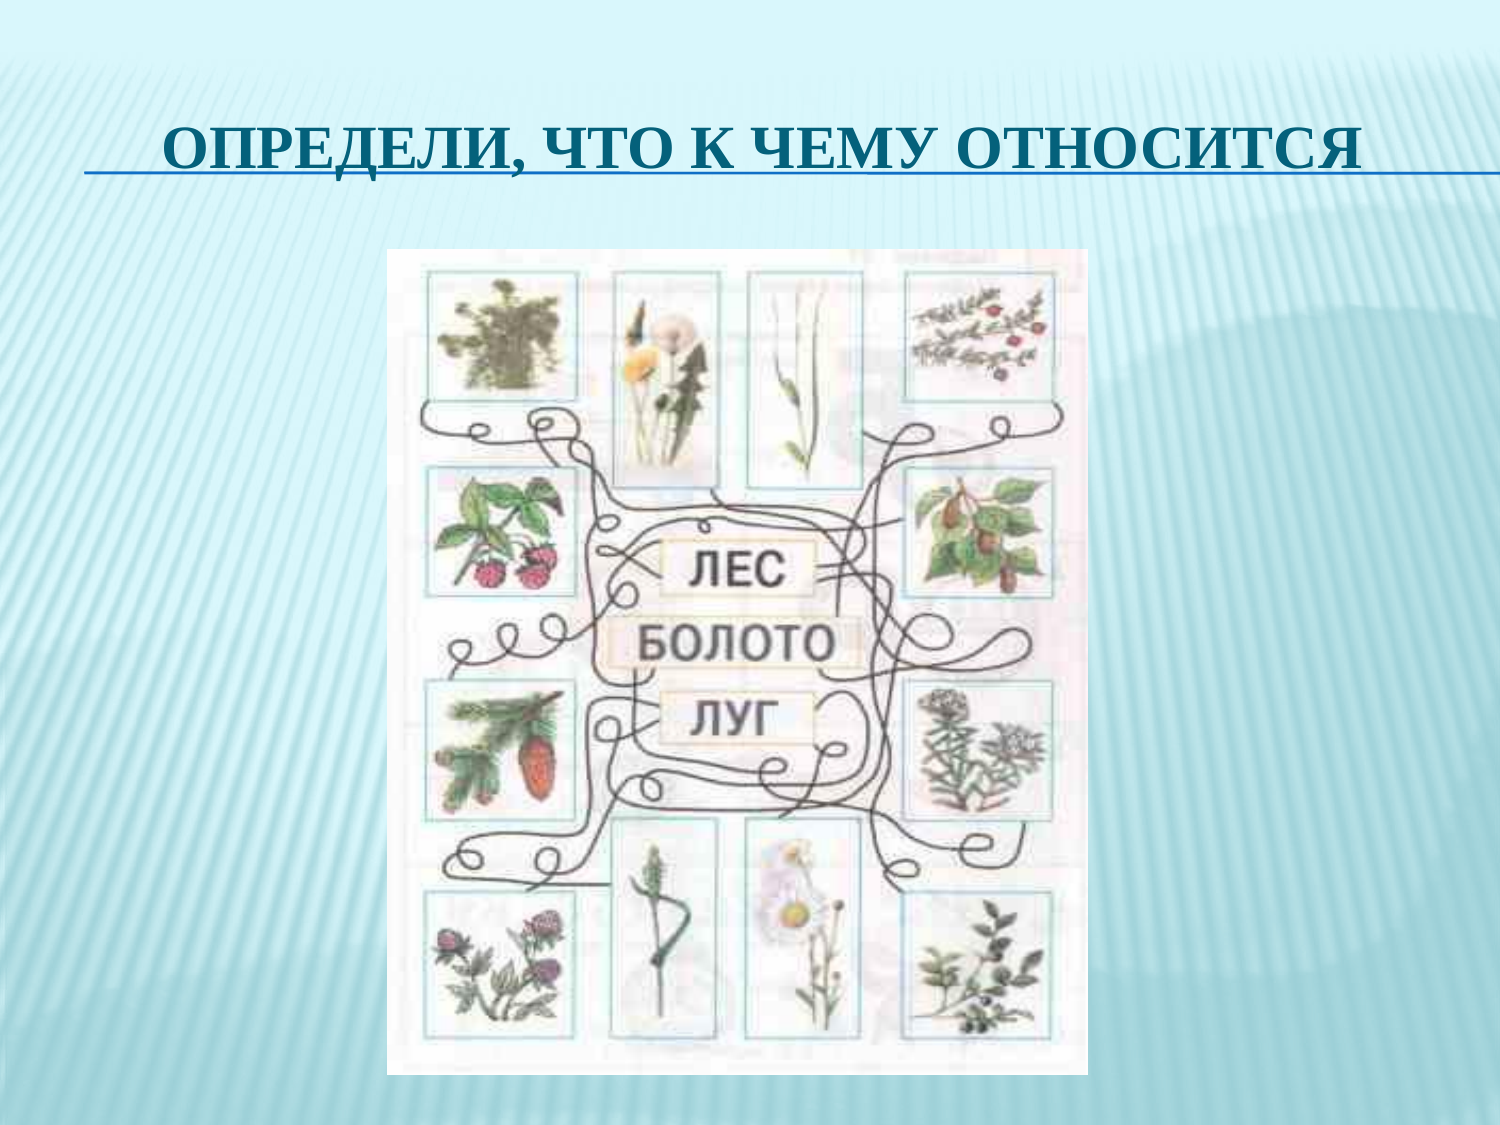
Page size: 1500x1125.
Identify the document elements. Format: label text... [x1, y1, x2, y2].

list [387, 249, 1088, 1076]
title Определи, что к чему относится [50, 75, 1475, 213]
